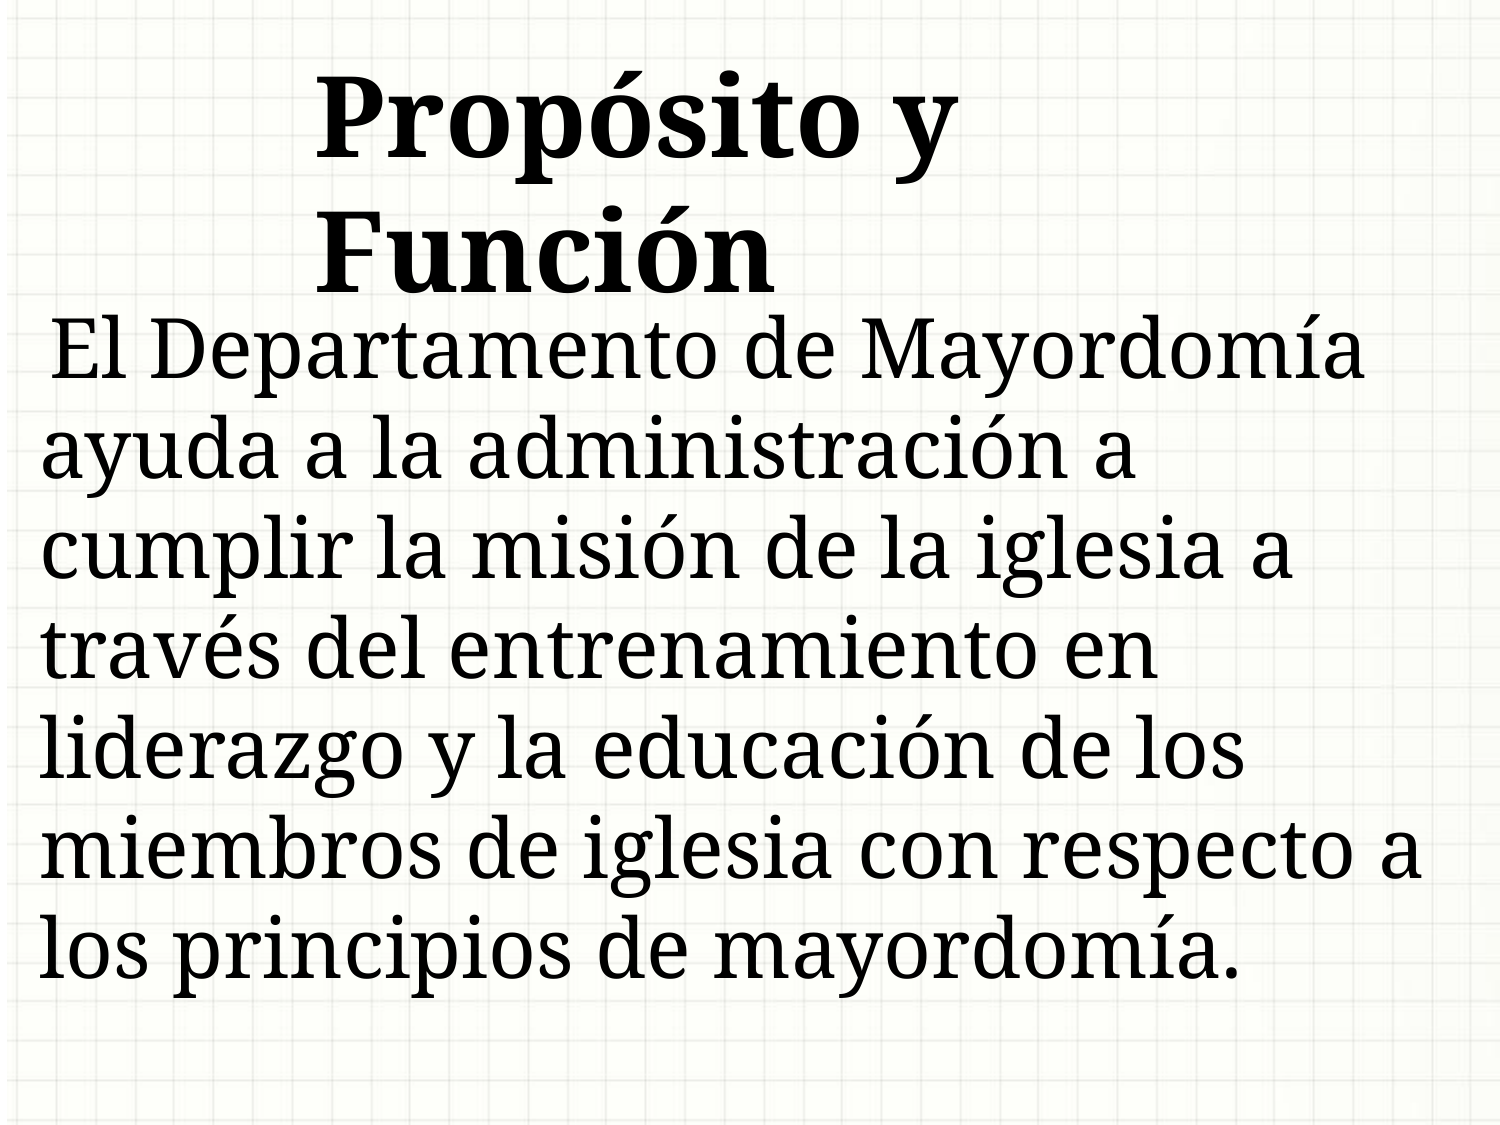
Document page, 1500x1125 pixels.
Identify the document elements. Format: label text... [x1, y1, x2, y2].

picture [7, 0, 1500, 1125]
text_box El Departamento de Mayordomía ayuda a la administración a cumplir la misión de la iglesia a través del entrenamiento en liderazgo y la educación de los miembros de iglesia con respecto a los principios de mayordomía. [24, 287, 1463, 1003]
text_box Propósito y Función [300, 37, 1300, 287]
